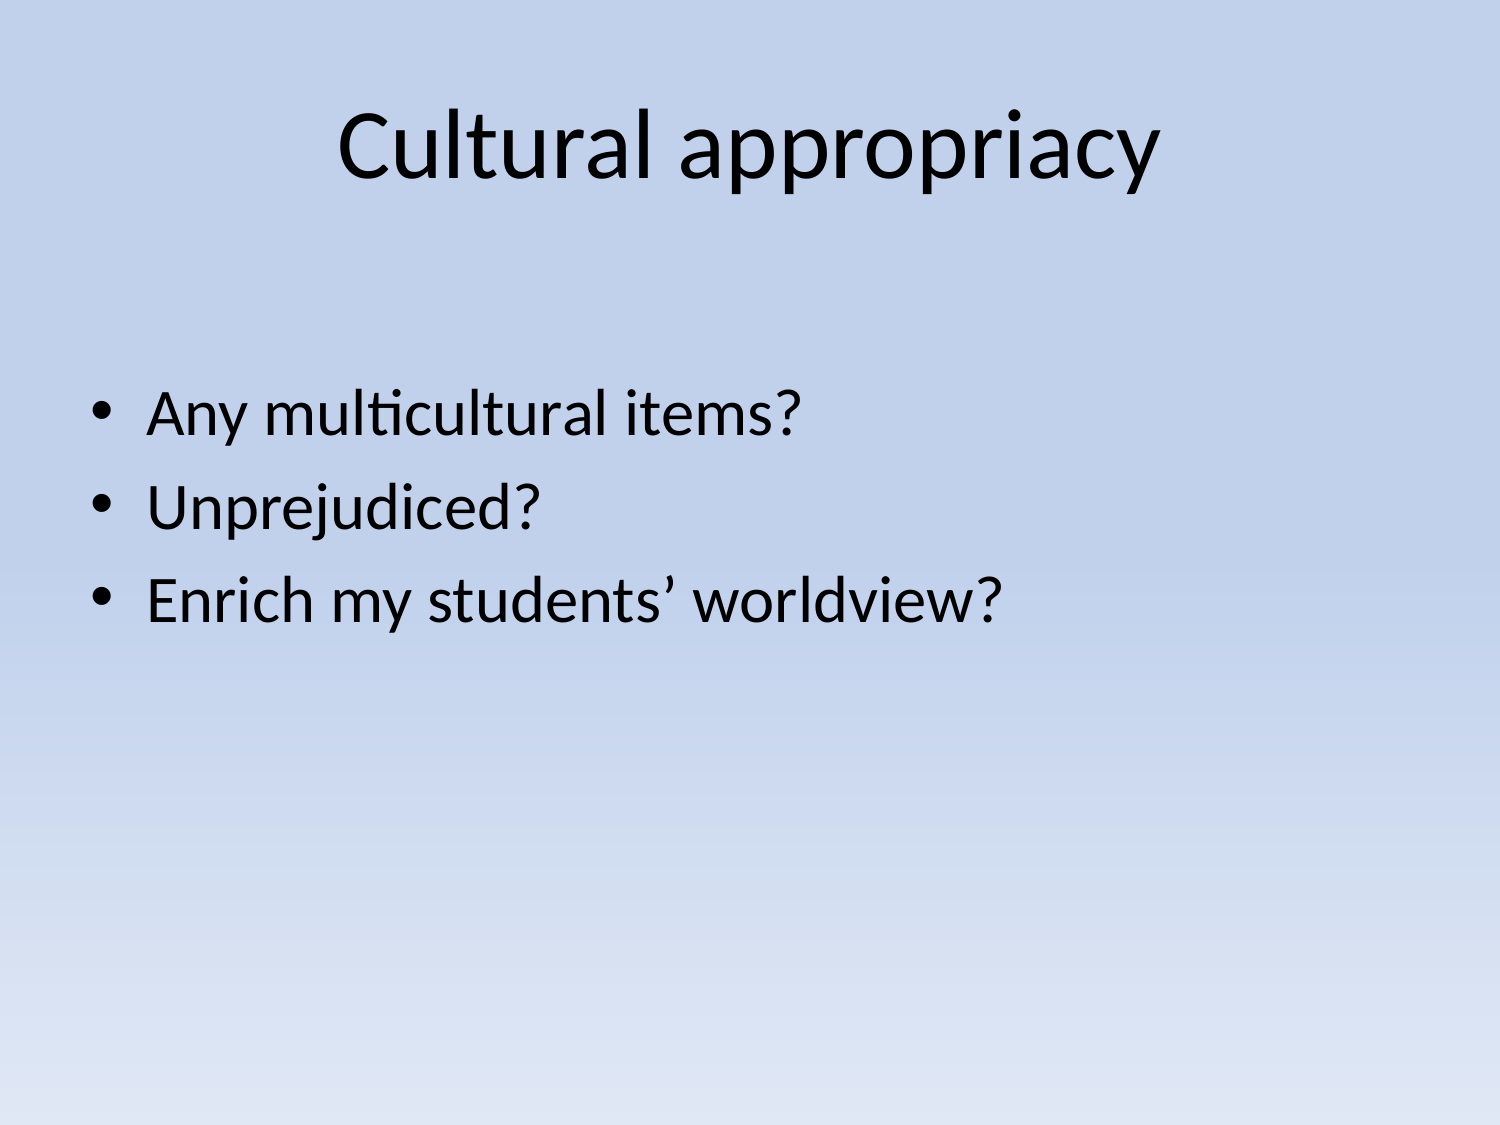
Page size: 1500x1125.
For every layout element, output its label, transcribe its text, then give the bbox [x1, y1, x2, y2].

title Cultural appropriacy [75, 45, 1425, 233]
list Any multicultural items? Unprejudiced? Enrich my students’ worldview? [75, 361, 1425, 1005]
